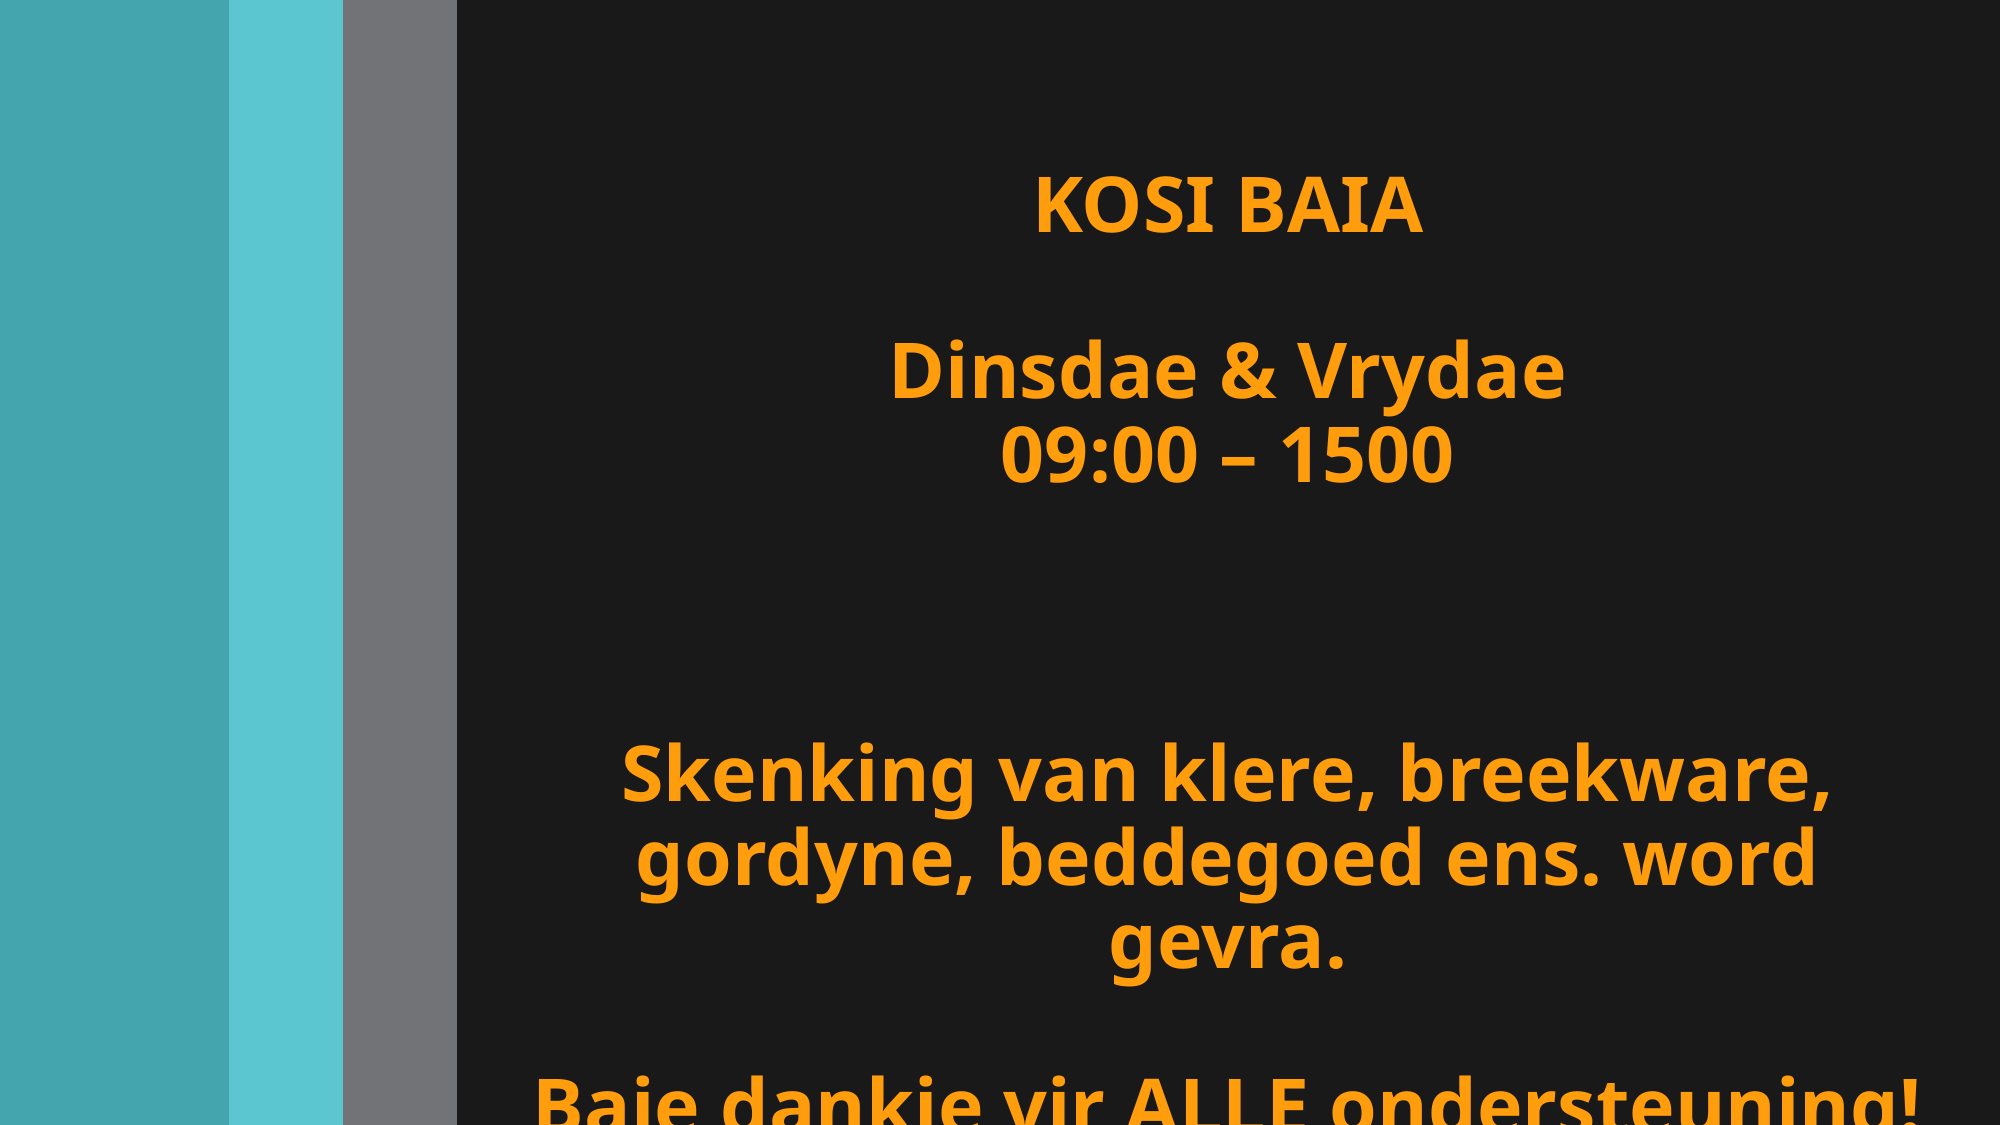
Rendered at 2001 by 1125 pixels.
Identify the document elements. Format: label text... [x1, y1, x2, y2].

picture [0, 0, 457, 1125]
text_box [500, 239, 1957, 1125]
text_box KOSI BAIA Dinsdae & Vrydae 09:00 – 1500 Skenking van klere, breekware, gordyne, beddegoed ens. word gevra. Baie dankie vir ALLE ondersteuning! [500, 158, 1957, 239]
